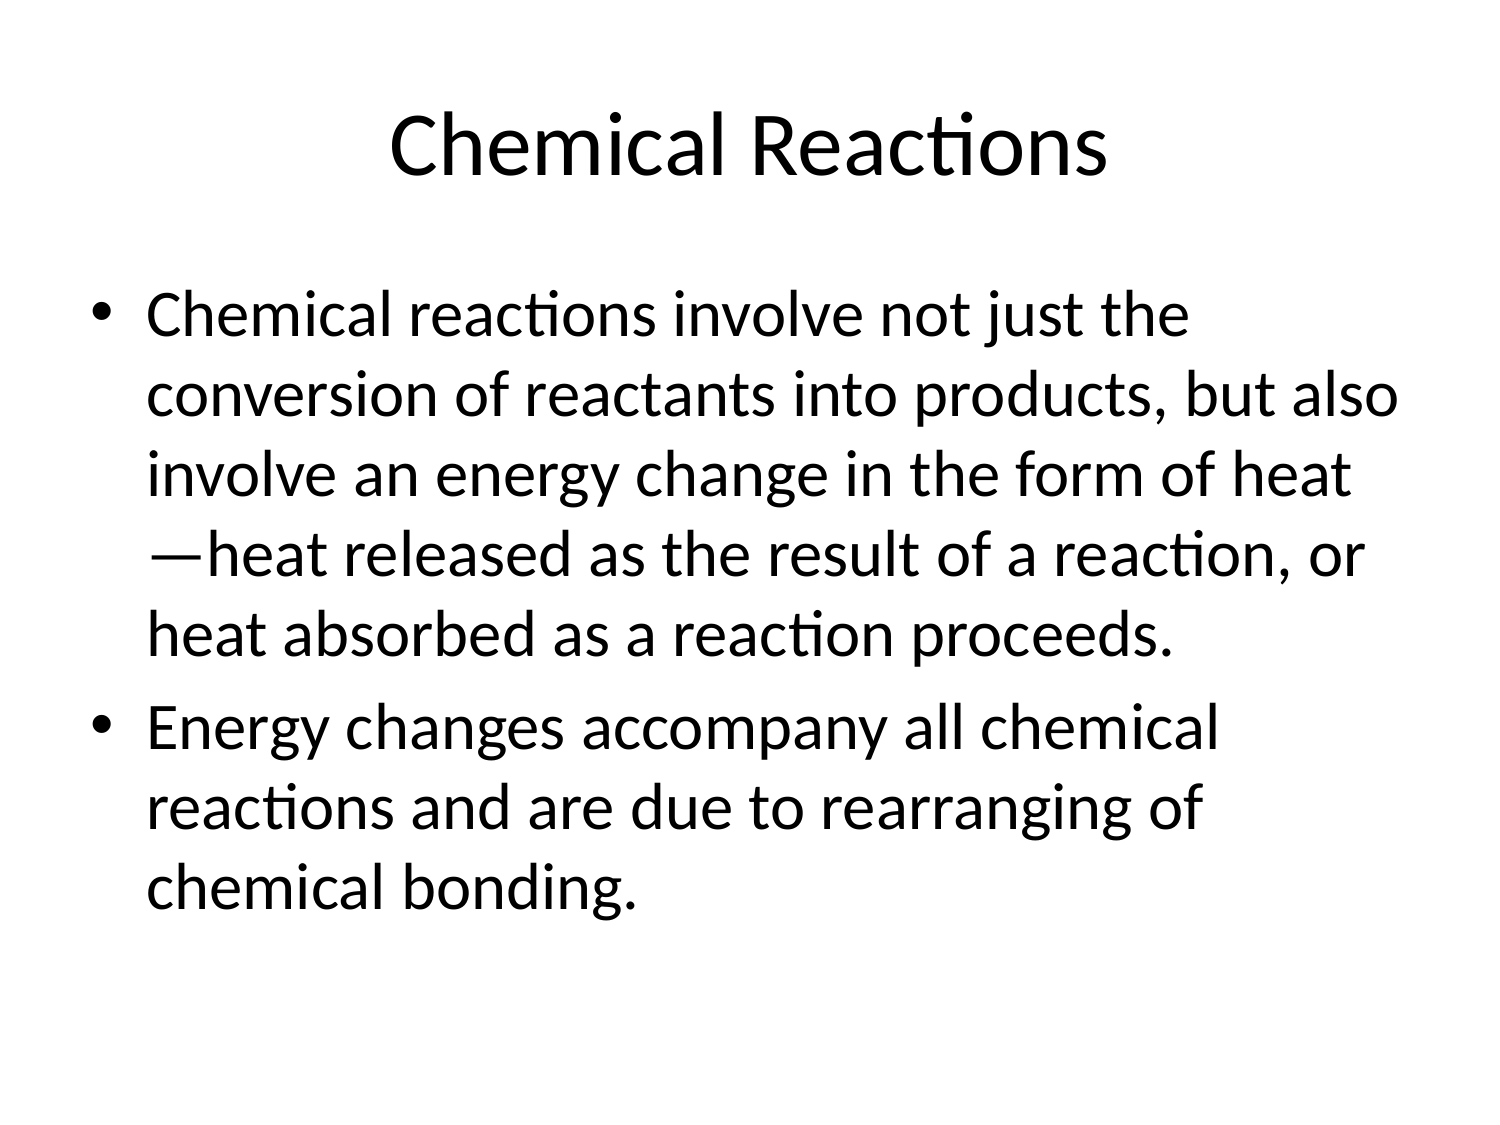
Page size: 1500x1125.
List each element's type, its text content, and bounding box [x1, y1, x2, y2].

list Chemical reactions involve not just the conversion of reactants into products, but also involve an energy change in the form of heat—heat released as the result of a reaction, or heat absorbed as a reaction proceeds. Energy changes accompany all chemical reactions and are due to rearranging of chemical bonding. [74, 262, 1426, 1006]
title Chemical Reactions [74, 44, 1426, 233]
